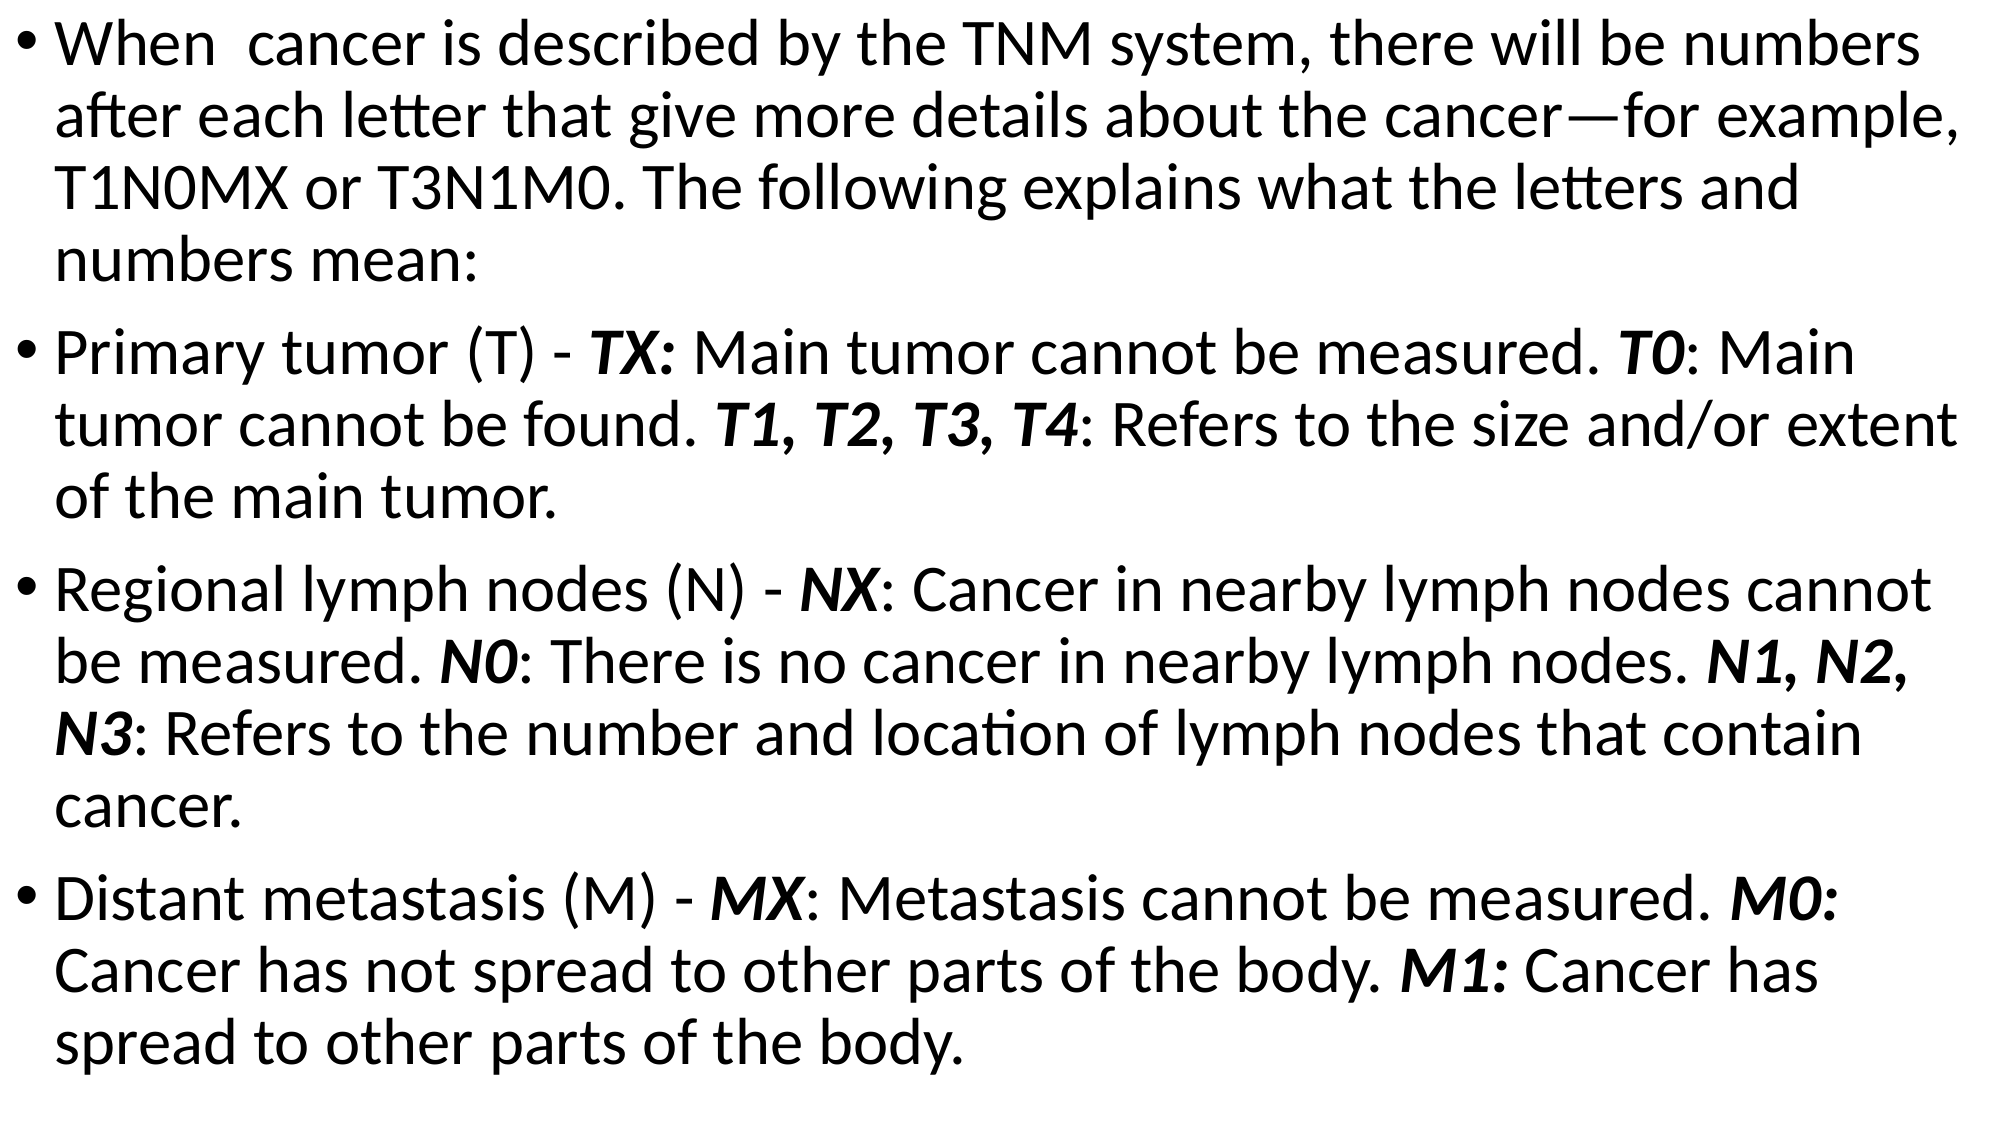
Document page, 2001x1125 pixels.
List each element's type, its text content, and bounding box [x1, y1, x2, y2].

list When cancer is described by the TNM system, there will be numbers after each letter that give more details about the cancer—for example, T1N0MX or T3N1M0. The following explains what the letters and numbers mean: Primary tumor (T) - TX: Main tumor cannot be measured. T0: Main tumor cannot be found. T1, T2, T3, T4: Refers to the size and/or extent of the main tumor. Regional lymph nodes (N) - NX: Cancer in nearby lymph nodes cannot be measured. N0: There is no cancer in nearby lymph nodes. N1, N2, N3: Refers to the number and location of lymph nodes that contain cancer. Distant metastasis (M) - MX: Metastasis cannot be measured. M0: Cancer has not spread to other parts of the body. M1: Cancer has spread to other parts of the body. [0, 0, 2000, 1125]
